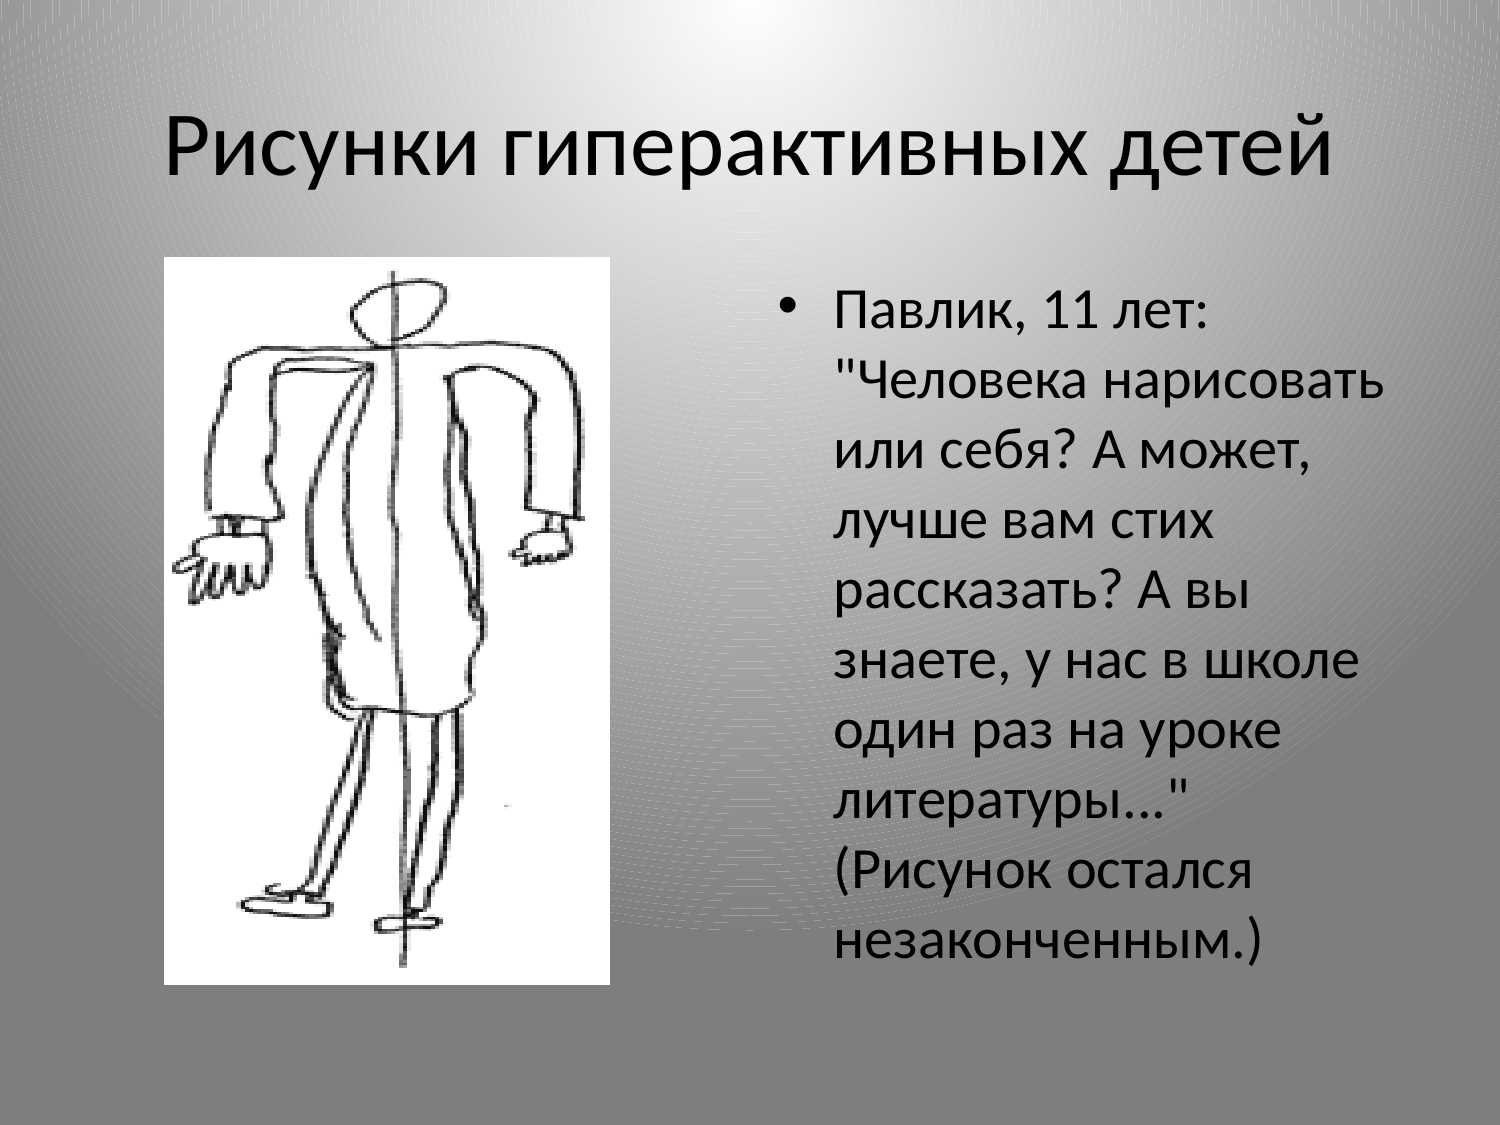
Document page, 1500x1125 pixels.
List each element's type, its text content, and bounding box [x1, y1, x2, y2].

list Павлик, 11 лет: "Человека нарисовать или себя? А может, лучше вам стих рассказать? А вы знаете, у нас в школе один раз на уроке литературы..." (Рисунок остался незаконченным.) [762, 262, 1425, 1005]
title Рисунки гиперактивных детей [75, 45, 1425, 233]
picture [163, 257, 610, 985]
